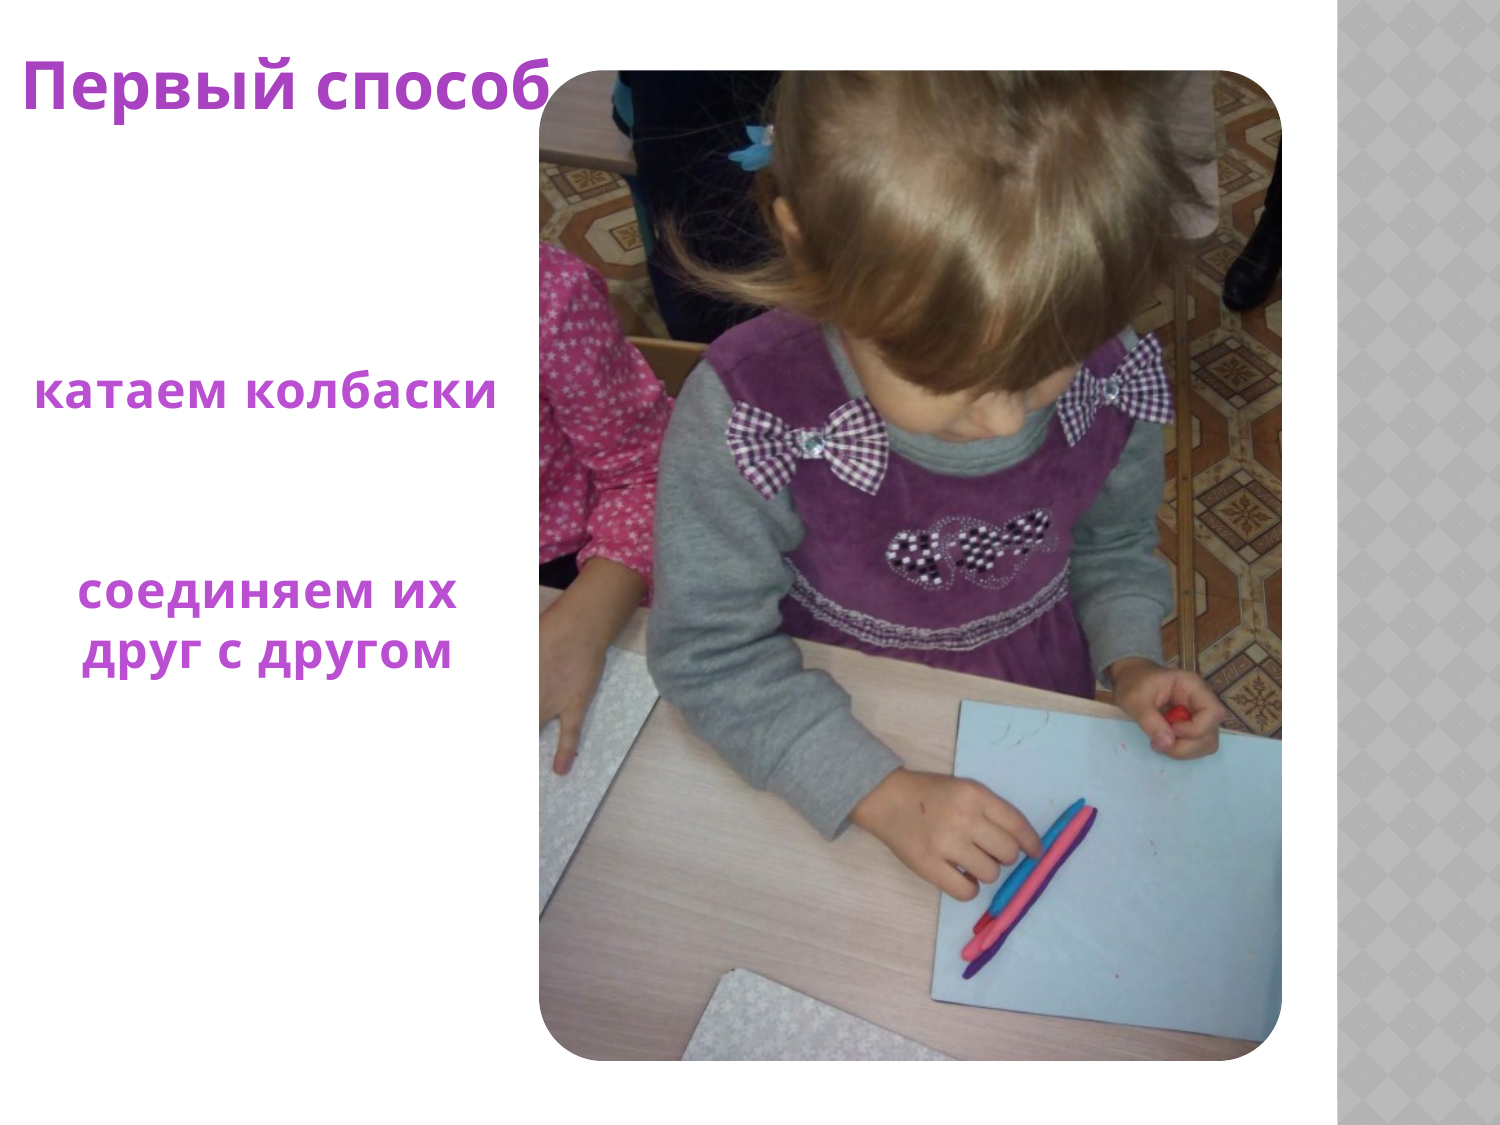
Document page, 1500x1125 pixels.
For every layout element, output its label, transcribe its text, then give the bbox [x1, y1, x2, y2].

picture [538, 69, 1283, 1062]
text_box катаем колбаски [18, 351, 529, 427]
text_box соединяем их друг с другом [35, 550, 516, 686]
text_box Первый способ [5, 35, 567, 130]
